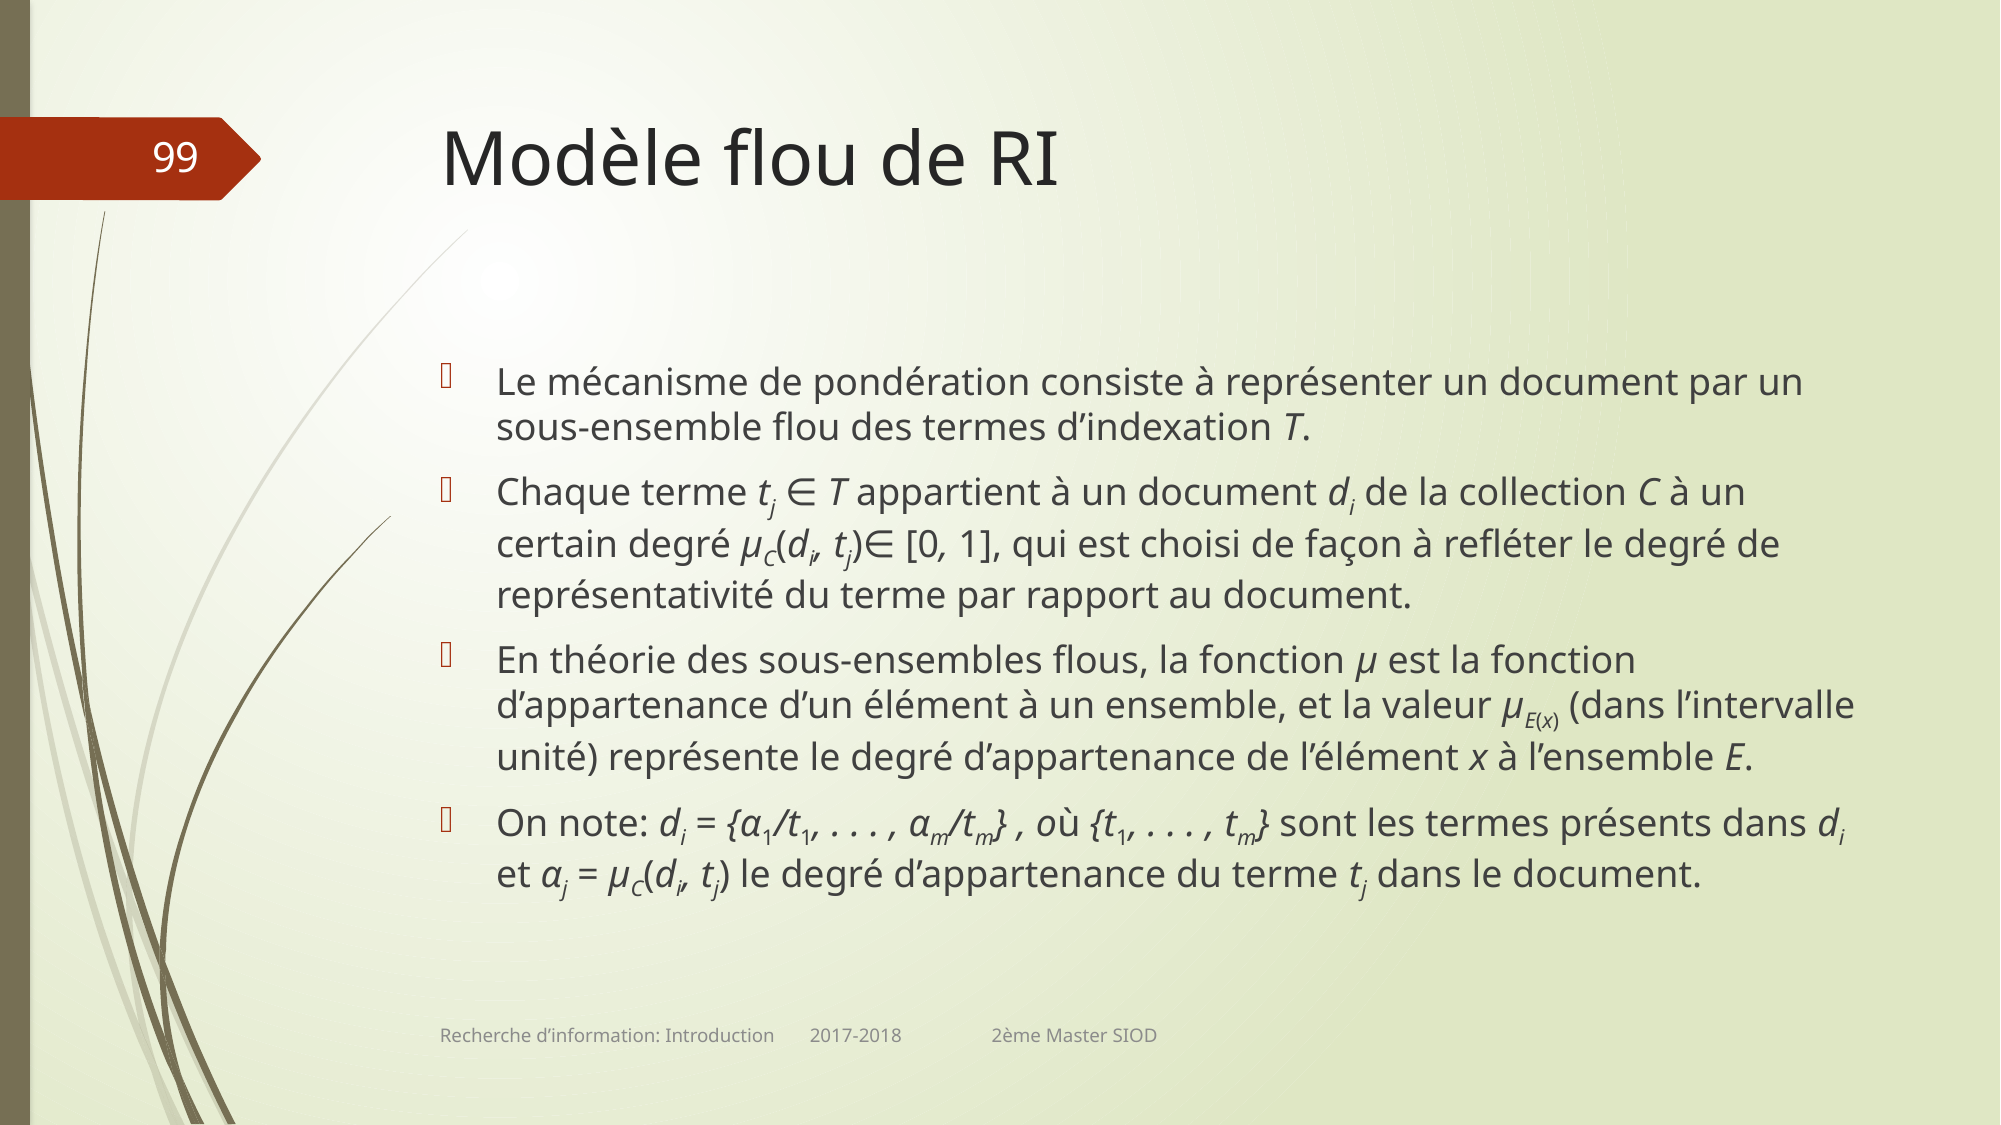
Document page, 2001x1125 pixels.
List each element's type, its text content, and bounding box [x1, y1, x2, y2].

list Le mécanisme de pondération consiste à représenter un document par un sous-ensemble flou des termes d’indexation T. Chaque terme tj ∈ T appartient à un document di de la collection C à un certain degré µC(di, tj)∈ [0, 1], qui est choisi de façon à refléter le degré de représentativité du terme par rapport au document. En théorie des sous-ensembles flous, la fonction µ est la fonction d’appartenance d’un élément à un ensemble, et la valeur µE(x) (dans l’intervalle unité) représente le degré d’appartenance de l’élément x à l’ensemble E. On note: di = {α1/t1, . . . , αm/tm} , où {t1, . . . , tm} sont les termes présents dans di et αj = µC(di, tj) le degré d’appartenance du terme tj dans le document. [424, 350, 1888, 970]
slide_number 99 [87, 129, 216, 190]
title Modèle flou de RI [425, 102, 1888, 313]
footer Recherche d’information: Introduction 2017-2018 2ème Master SIOD [424, 1006, 1675, 1067]
